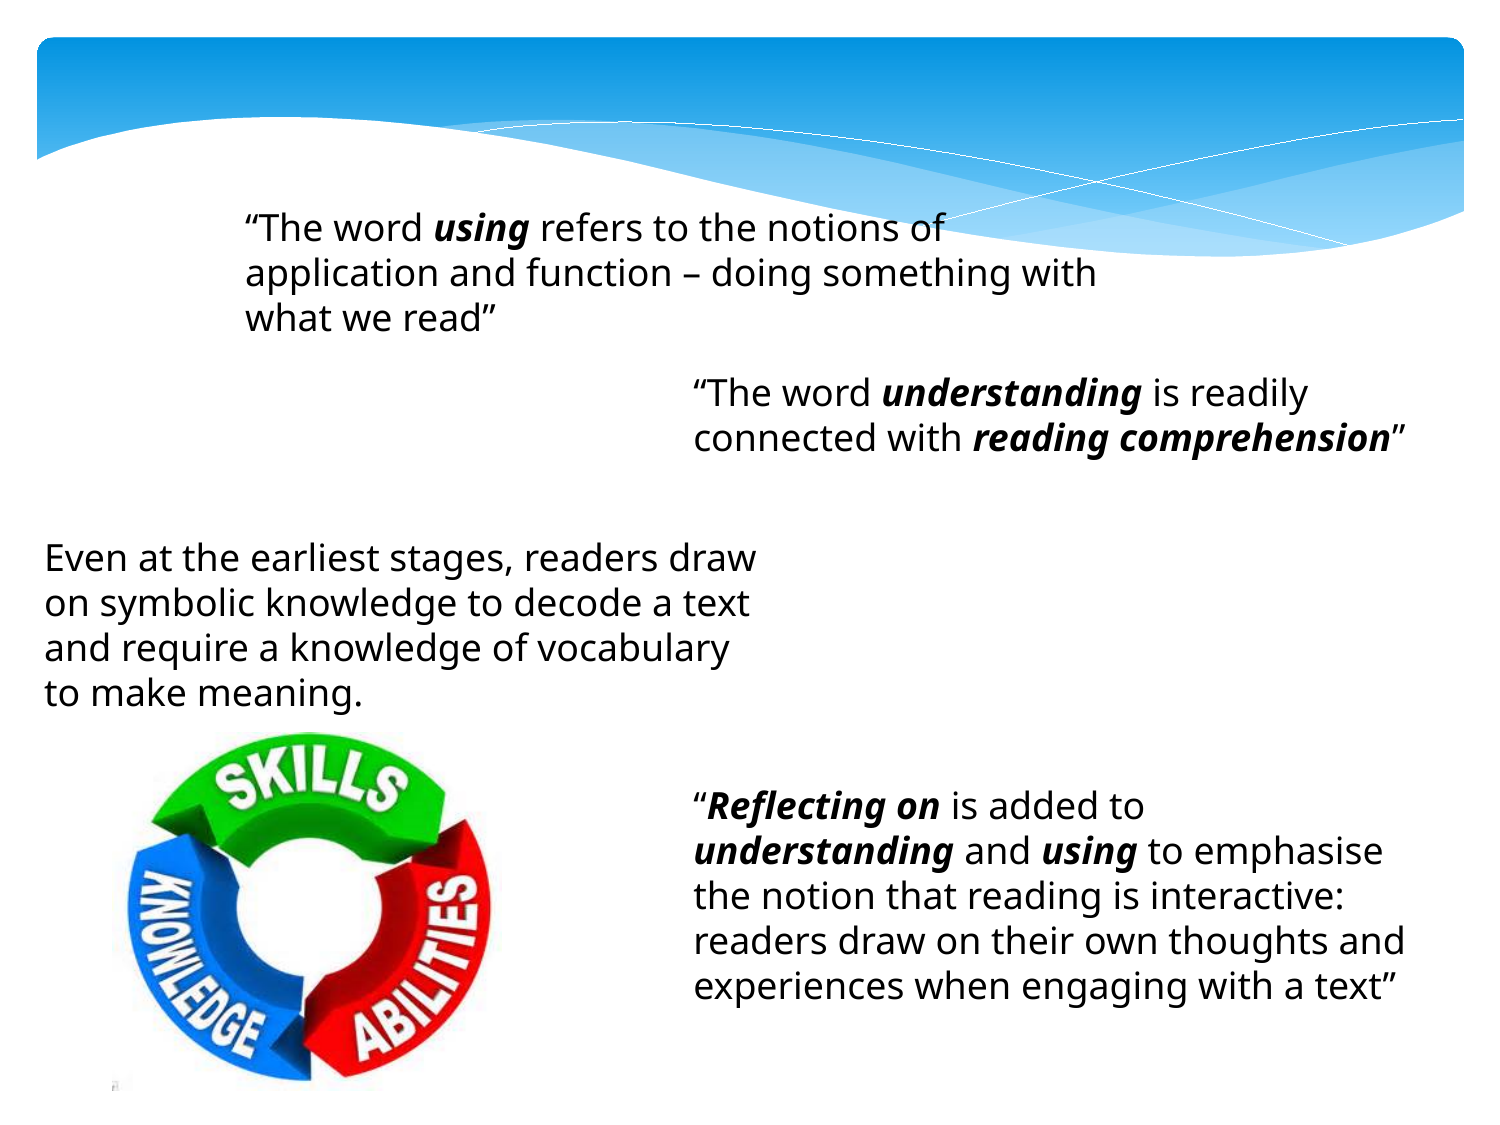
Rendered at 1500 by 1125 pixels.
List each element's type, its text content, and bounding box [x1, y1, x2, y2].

text_box “The word using refers to the notions of application and function – doing something with what we read” [230, 196, 1125, 346]
text_box Even at the earliest stages, readers draw on symbolic knowledge to decode a text and require a knowledge of vocabulary to make meaning. [29, 527, 780, 722]
text_box “The word understanding is readily connected with reading comprehension” [678, 361, 1429, 467]
picture [111, 731, 503, 1091]
text_box “Reflecting on is added to understanding and using to emphasise the notion that reading is interactive: readers draw on their own thoughts and experiences when engaging with a text” [678, 775, 1429, 1015]
